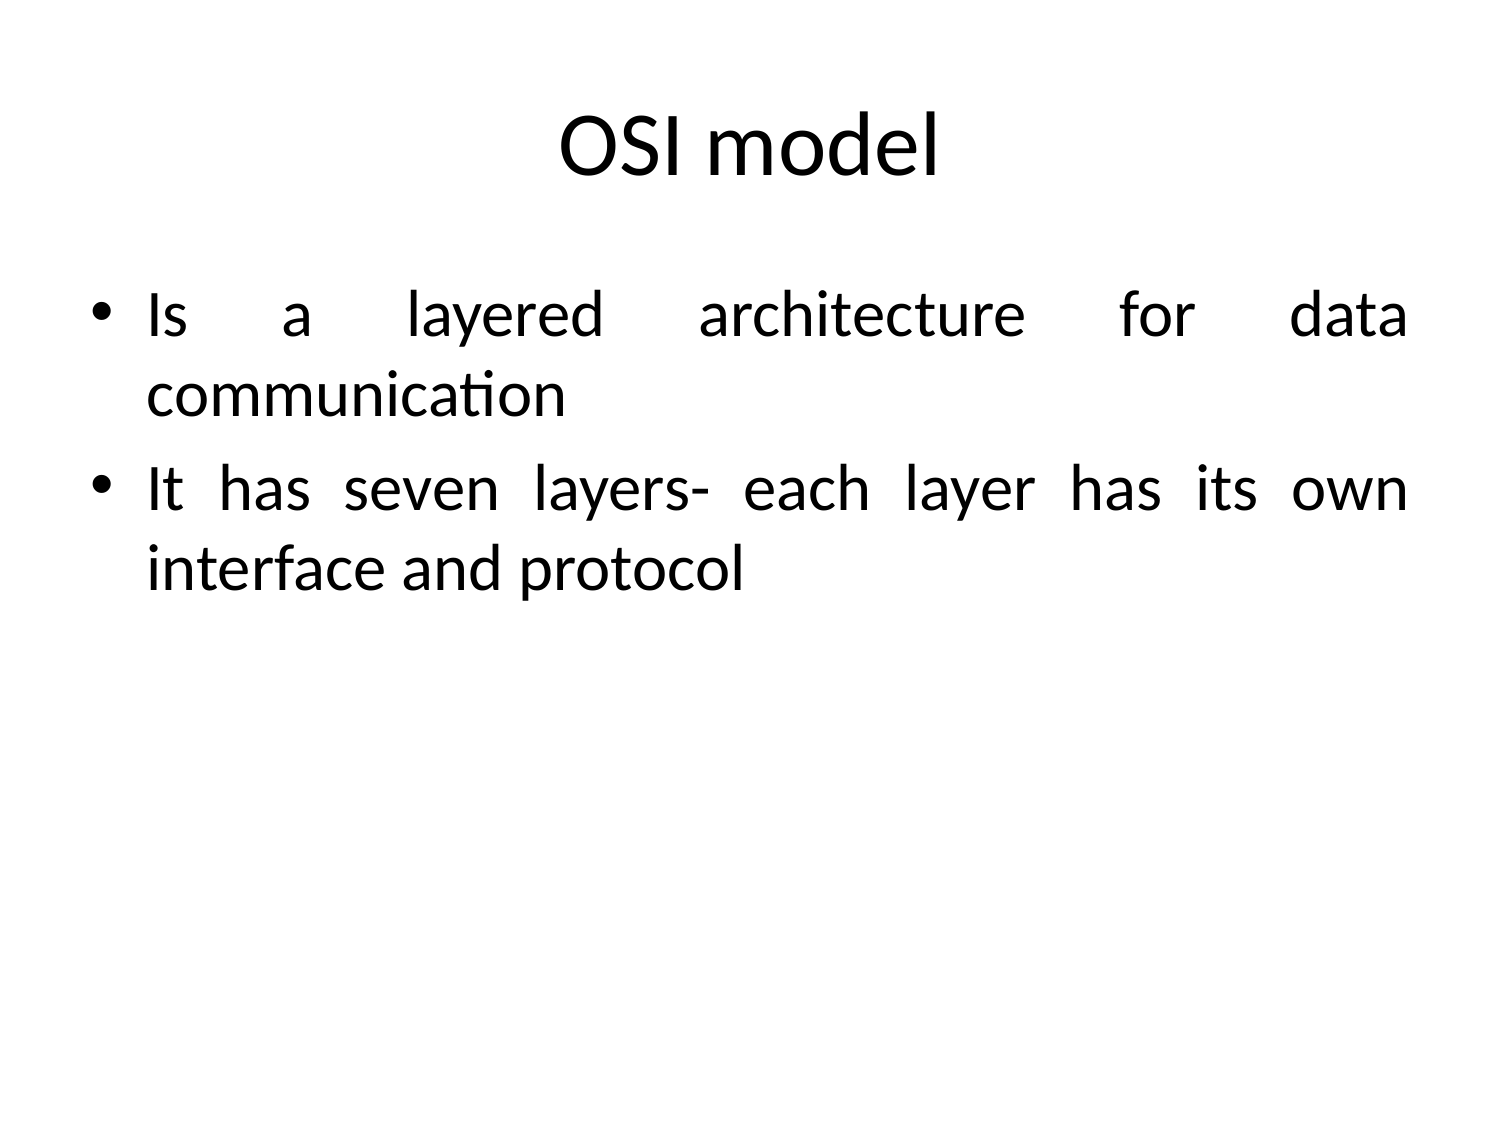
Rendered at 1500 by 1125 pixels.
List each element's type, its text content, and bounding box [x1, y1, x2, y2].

list Is a layered architecture for data communication It has seven layers- each layer has its own interface and protocol [75, 262, 1425, 1005]
title OSI model [75, 45, 1425, 233]
